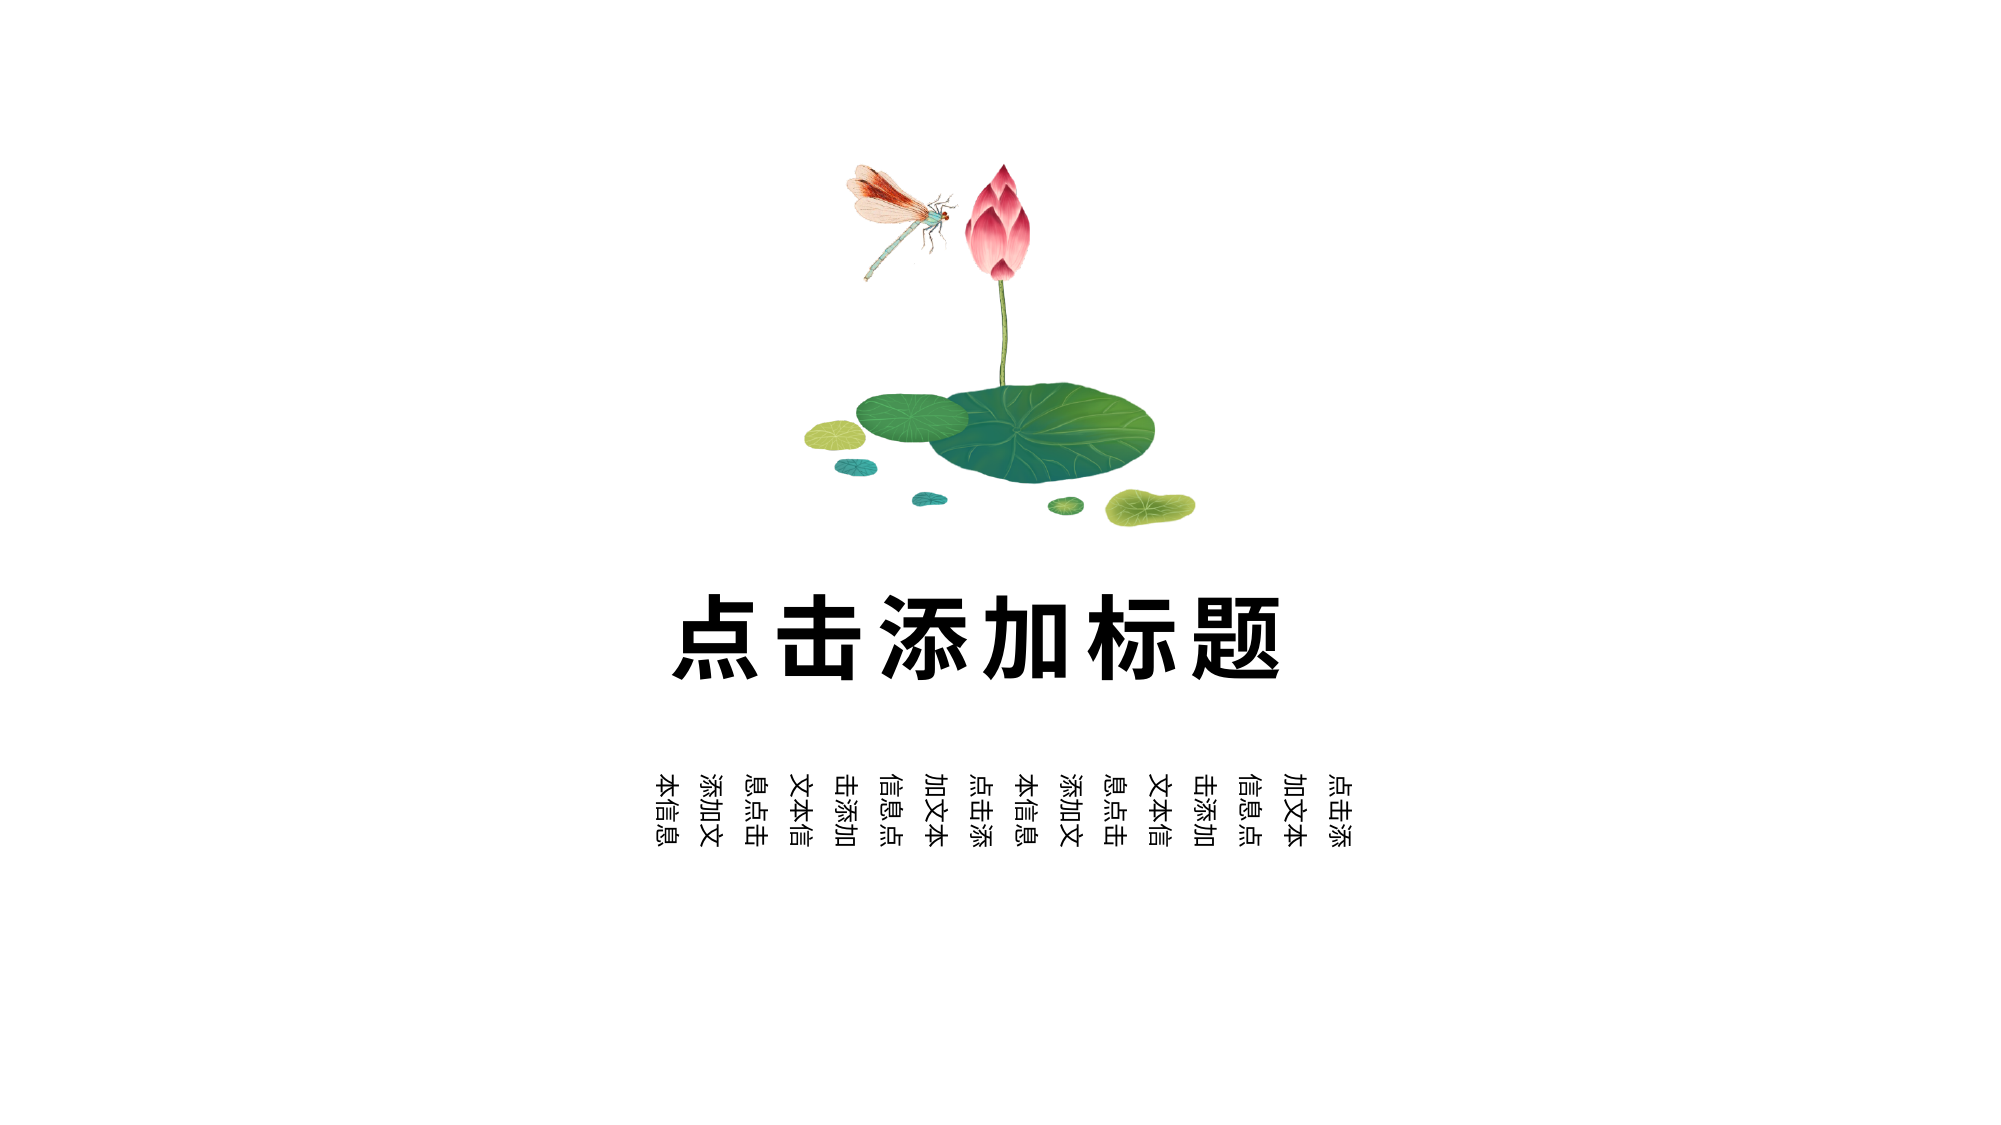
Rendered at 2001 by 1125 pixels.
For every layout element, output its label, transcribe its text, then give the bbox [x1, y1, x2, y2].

text_box 点击添加标题 [654, 573, 1346, 699]
text_box 点击添加文本信息点击添加文本信息点击添加文本信息点击添加文本信息点击添加文本信息点击添加文本信息 [621, 758, 1379, 868]
picture [742, 118, 1228, 574]
